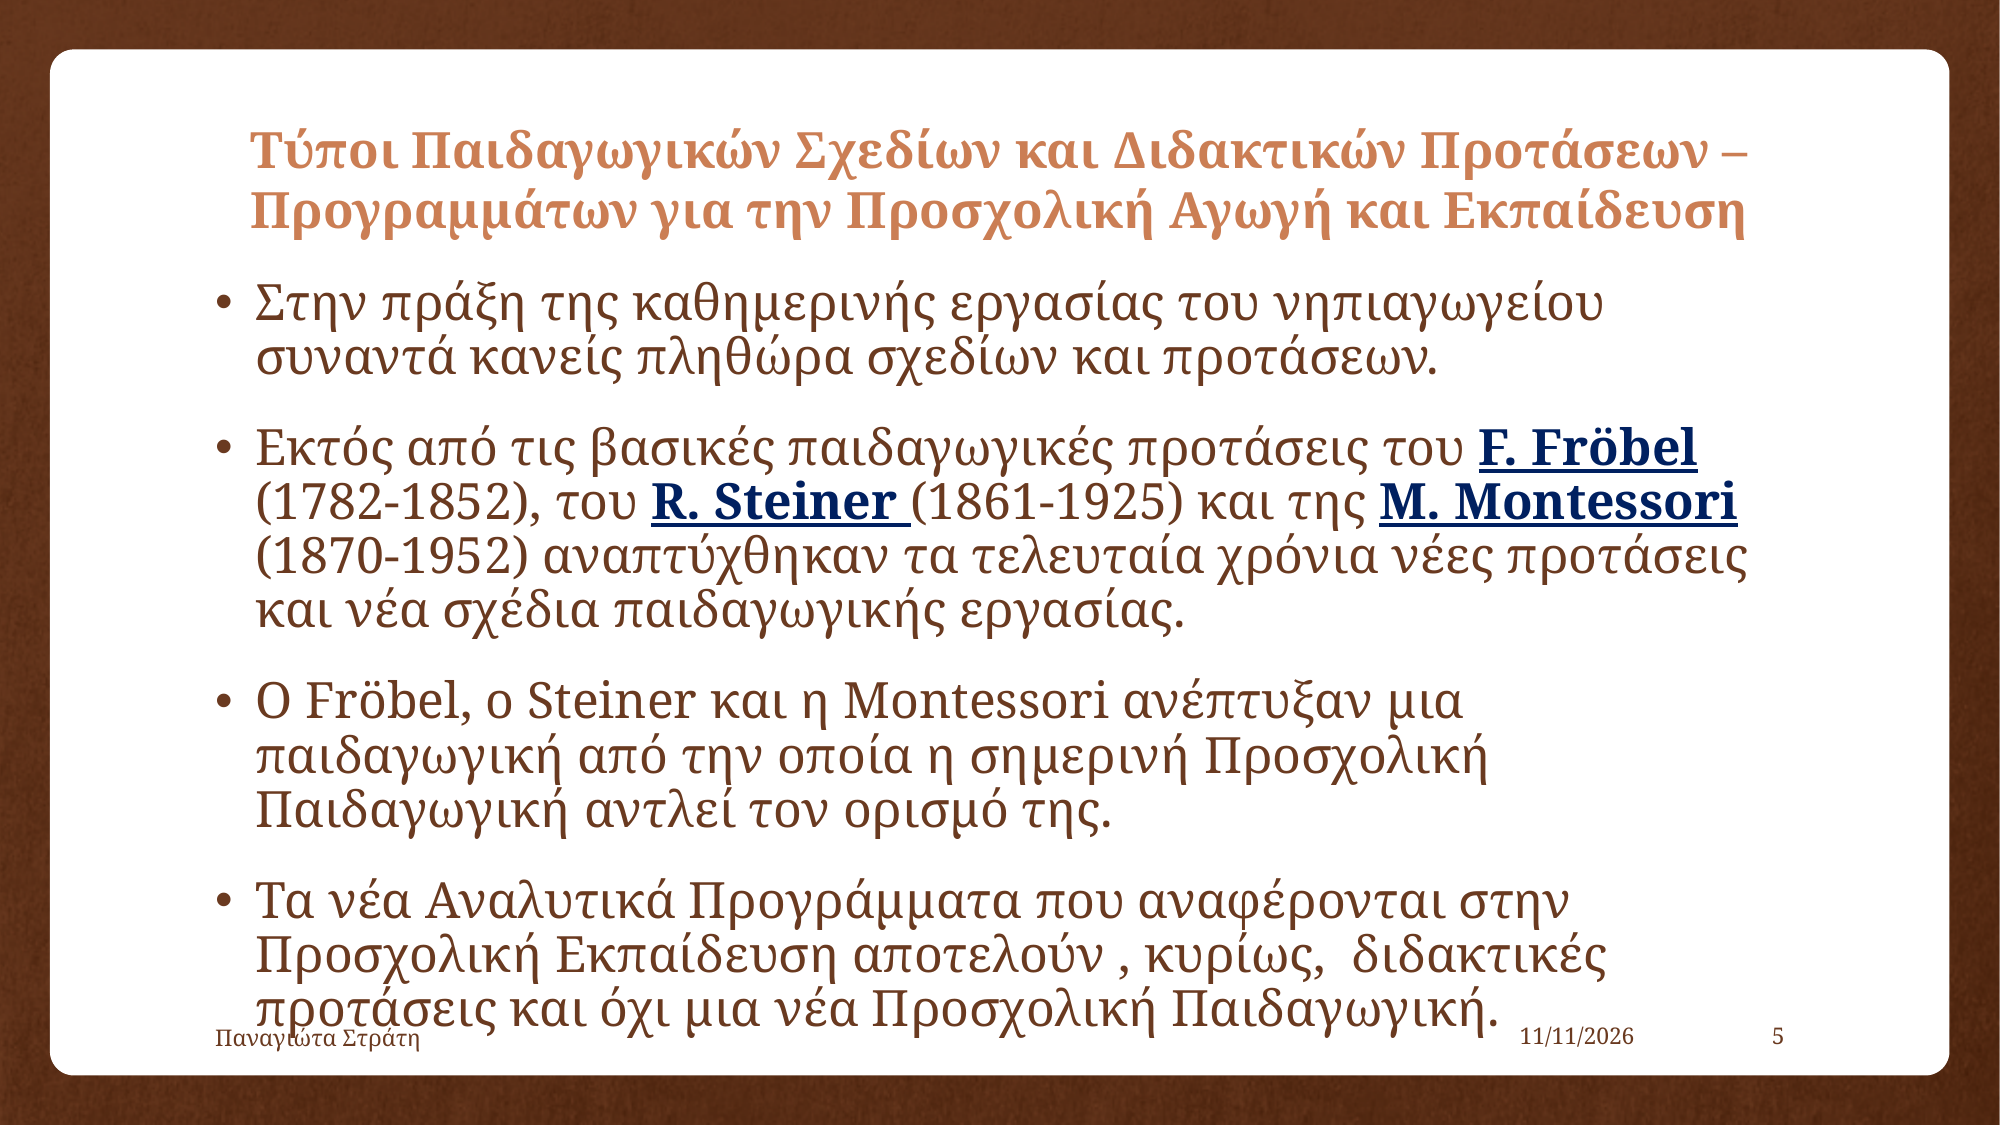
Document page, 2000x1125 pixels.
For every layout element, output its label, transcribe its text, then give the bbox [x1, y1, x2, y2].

title Τύποι Παιδαγωγικών Σχεδίων και Διδακτικών Προτάσεων – Προγραμμάτων για την Προσχολική Αγωγή και Εκπαίδευση [200, 70, 1800, 247]
footer Παναγιώτα Στράτη [200, 1012, 1417, 1063]
slide_number 5 [1682, 1012, 1800, 1063]
list Στην πράξη της καθημερινής εργασίας του νηπιαγωγείου συναντά κανείς πληθώρα σχεδίων και προτάσεων. Εκτός από τις βασικές παιδαγωγικές προτάσεις του F. Fröbel (1782-1852), του R. Steiner (1861-1925) και της M. Montessori (1870-1952) αναπτύχθηκαν τα τελευταία χρόνια νέες προτάσεις και νέα σχέδια παιδαγωγικής εργασίας. Ο Fröbel, ο Steiner και η Montessori ανέπτυξαν μια παιδαγωγική από την οποία η σημερινή Προσχολική Παιδαγωγική αντλεί τον ορισμό της. Τα νέα Αναλυτικά Προγράμματα που αναφέρονται στην Προσχολική Εκπαίδευση αποτελούν , κυρίως, διδακτικές προτάσεις και όχι μια νέα Προσχολική Παιδαγωγική. [200, 269, 1800, 996]
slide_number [1449, 1012, 1650, 1063]
